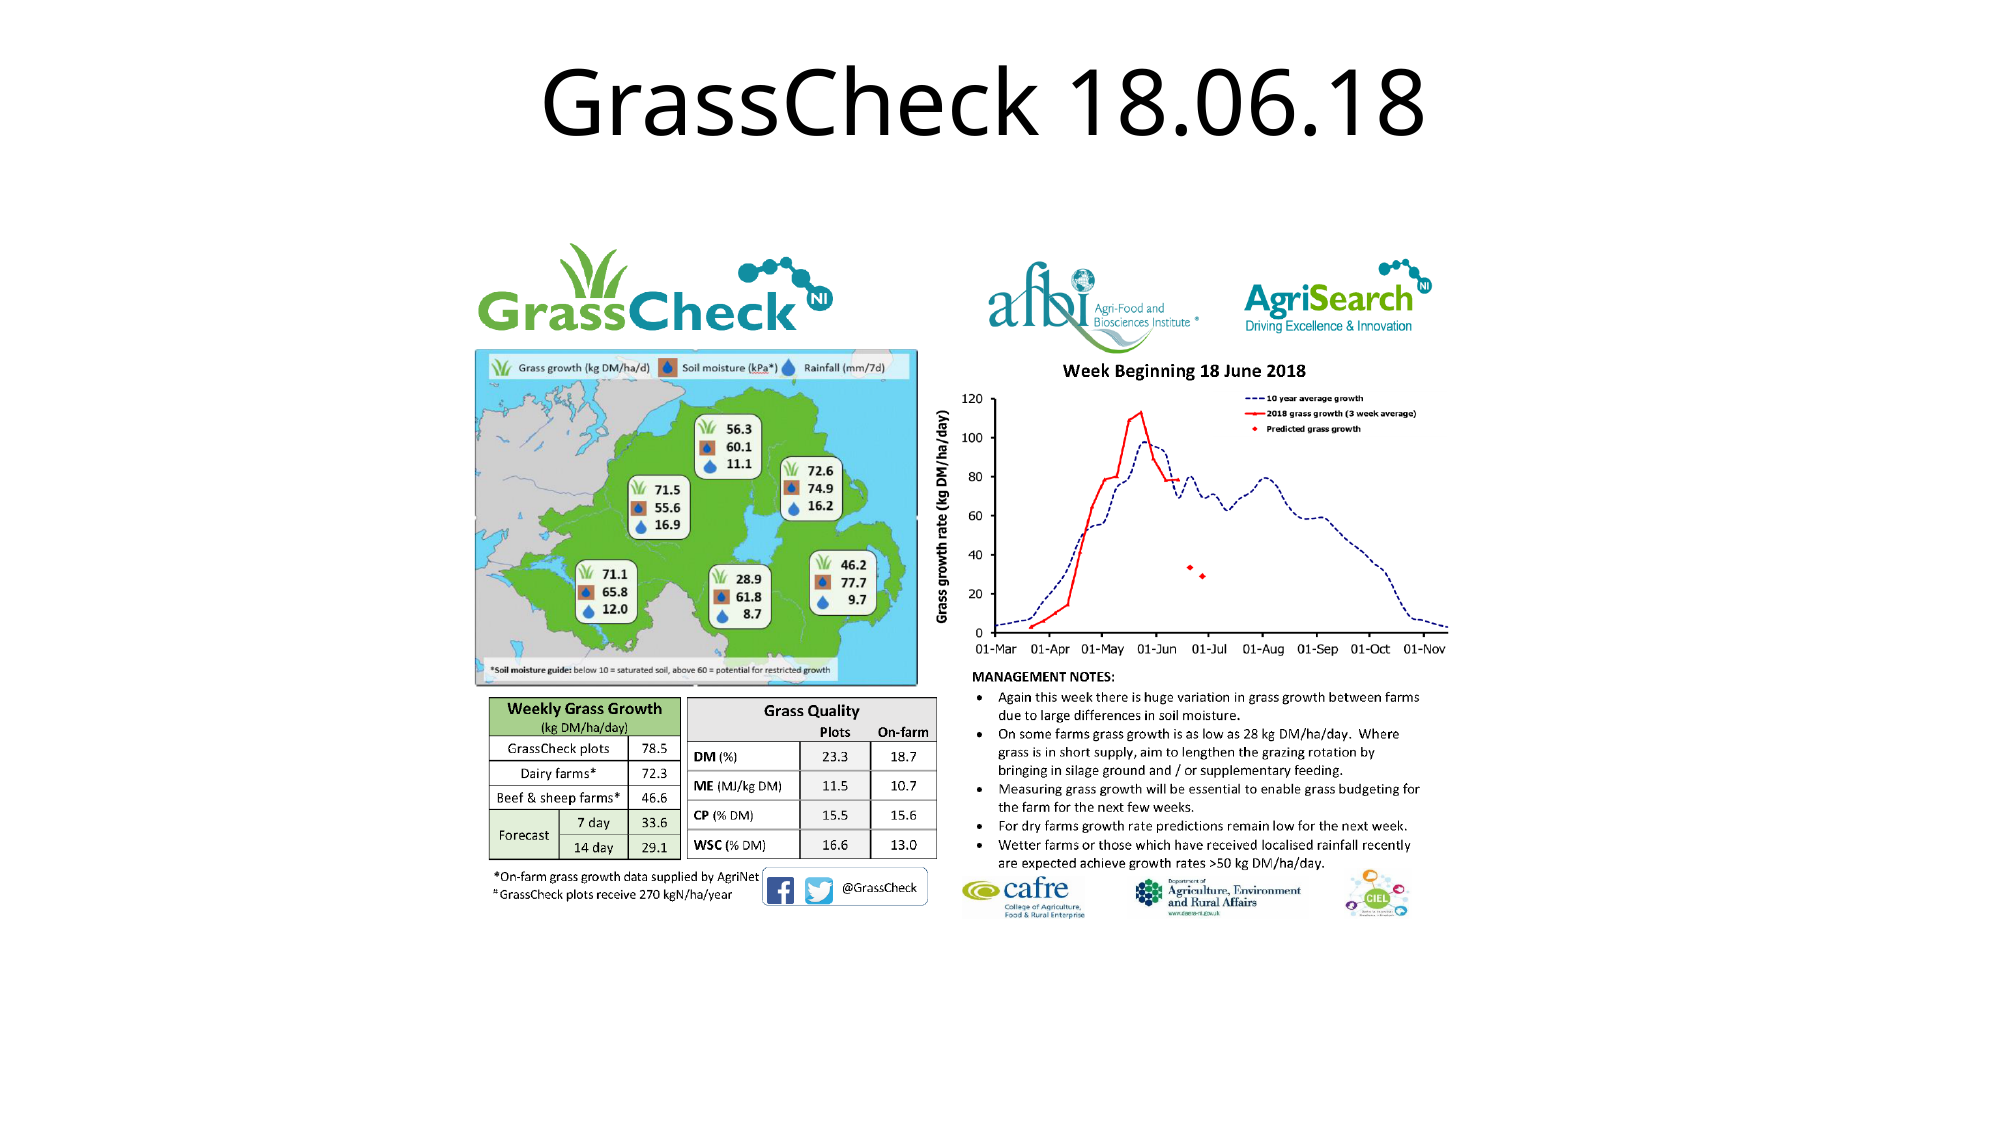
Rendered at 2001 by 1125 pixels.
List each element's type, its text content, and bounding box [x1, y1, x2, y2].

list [440, 207, 1476, 941]
title GrassCheck 18.06.18 [245, 1, 1746, 210]
